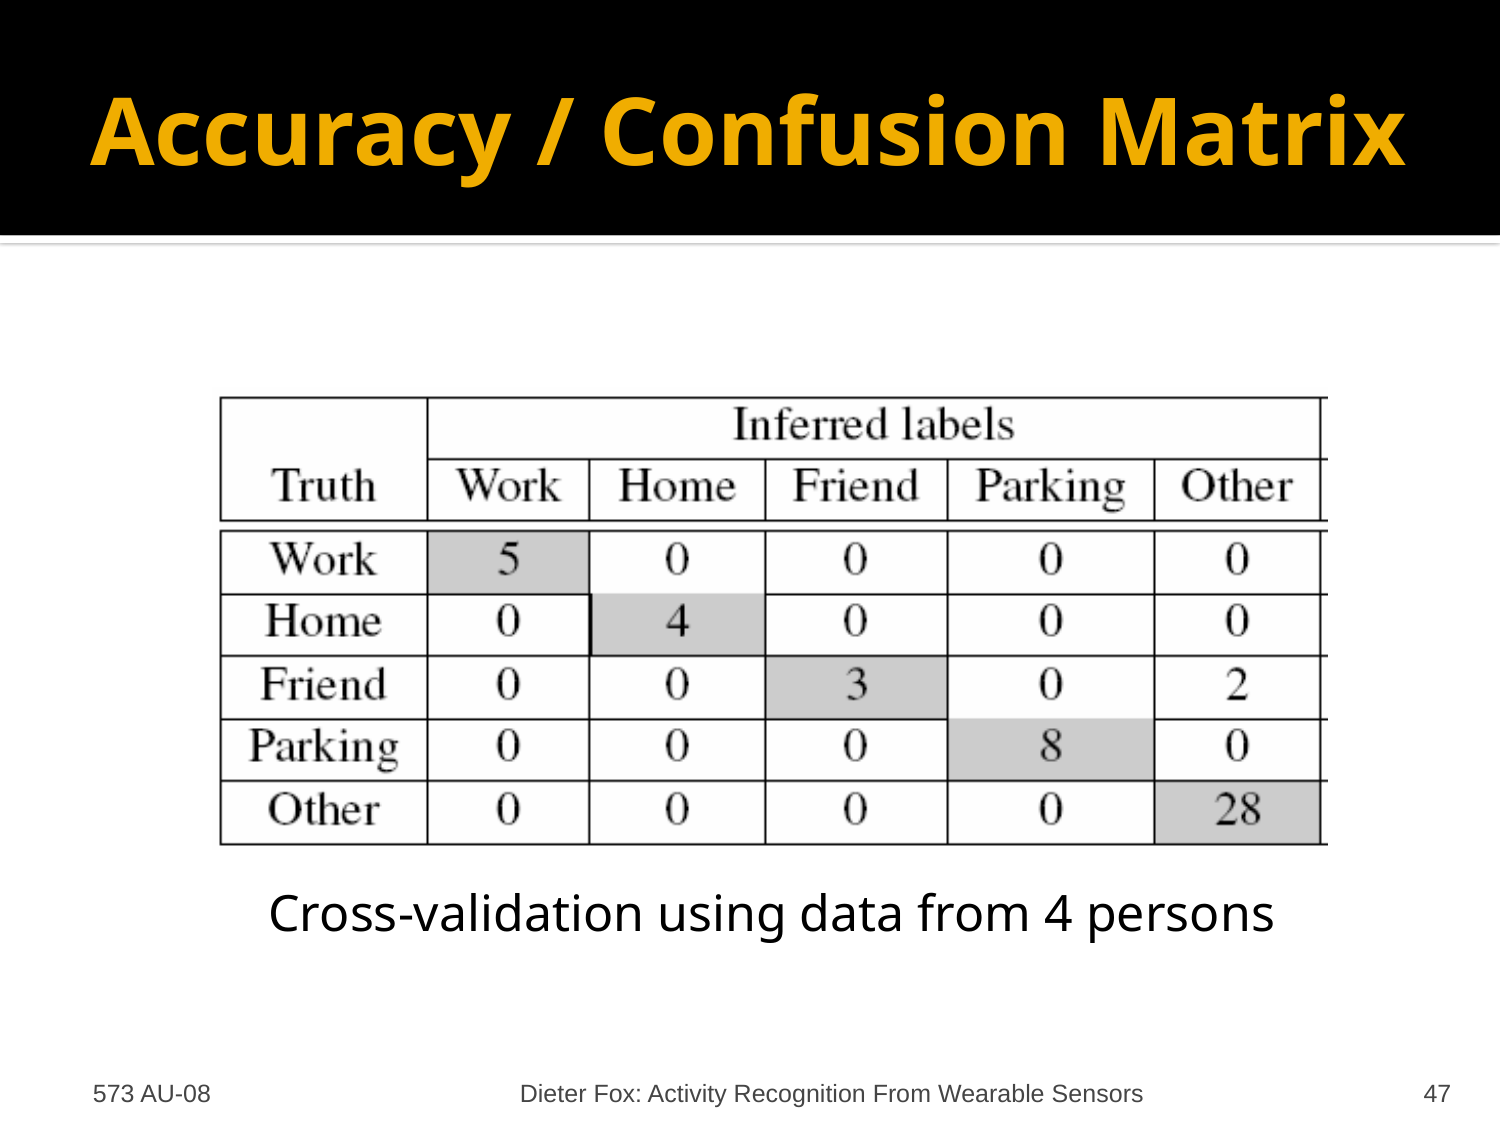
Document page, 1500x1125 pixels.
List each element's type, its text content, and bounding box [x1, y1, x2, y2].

slide_number 573 AU-08 [75, 1062, 425, 1108]
title Accuracy / Confusion Matrix [75, 25, 1425, 231]
slide_number 47 [1345, 1062, 1467, 1108]
text_box Cross-validation using data from 4 persons [253, 874, 1291, 949]
footer Dieter Fox: Activity Recognition From Wearable Sensors [512, 1062, 1337, 1108]
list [212, 387, 1328, 850]
